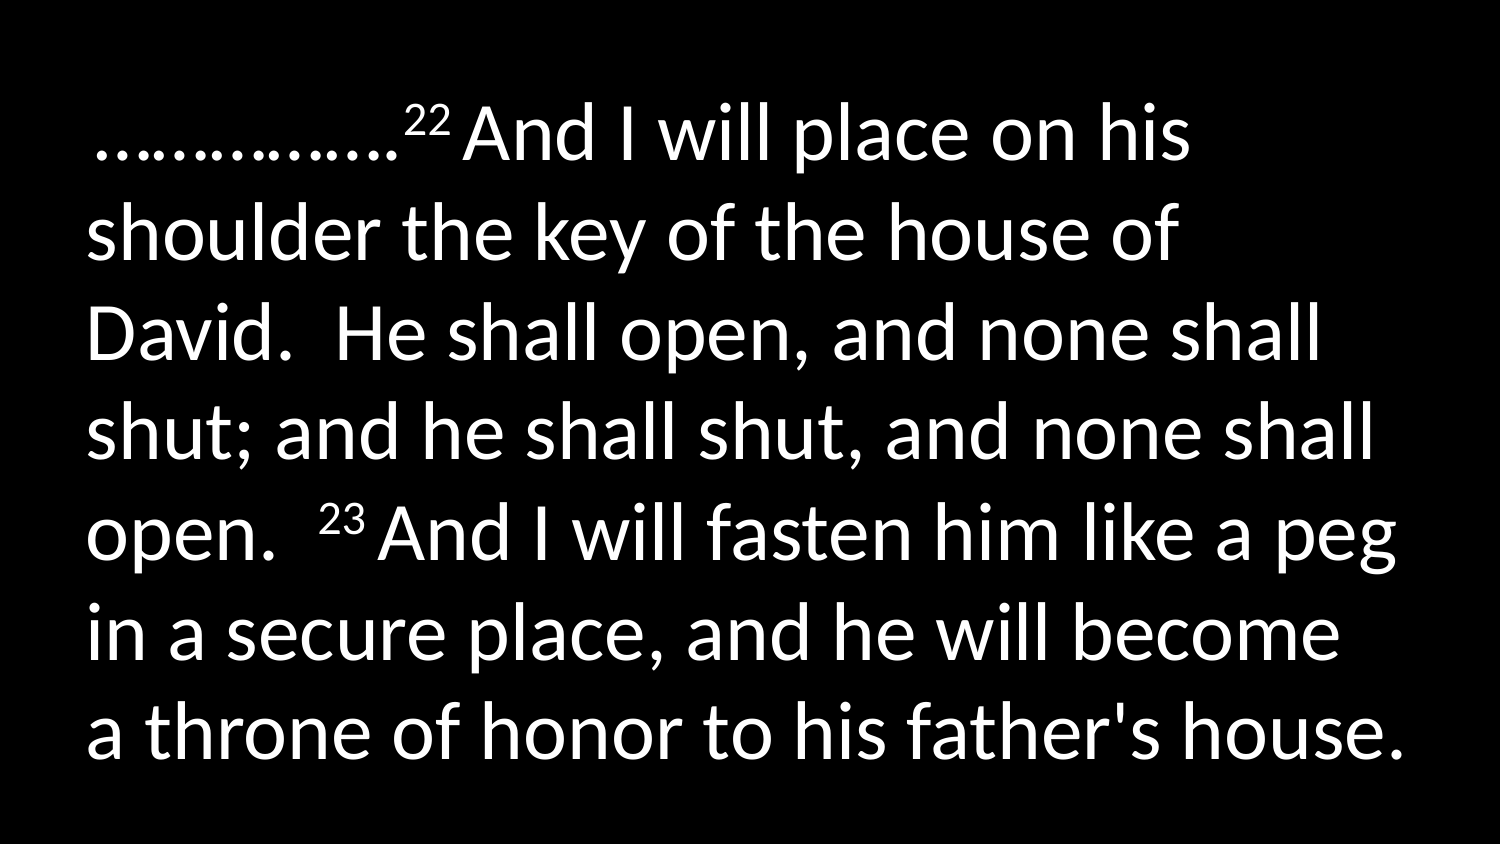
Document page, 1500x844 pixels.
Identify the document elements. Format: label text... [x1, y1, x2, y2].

text_box …………….22 And I will place on his shoulder the key of the house of David. He shall open, and none shall shut; and he shall shut, and none shall open. 23 And I will fasten him like a peg in a secure place, and he will become a throne of honor to his father's house. [71, 69, 1434, 785]
